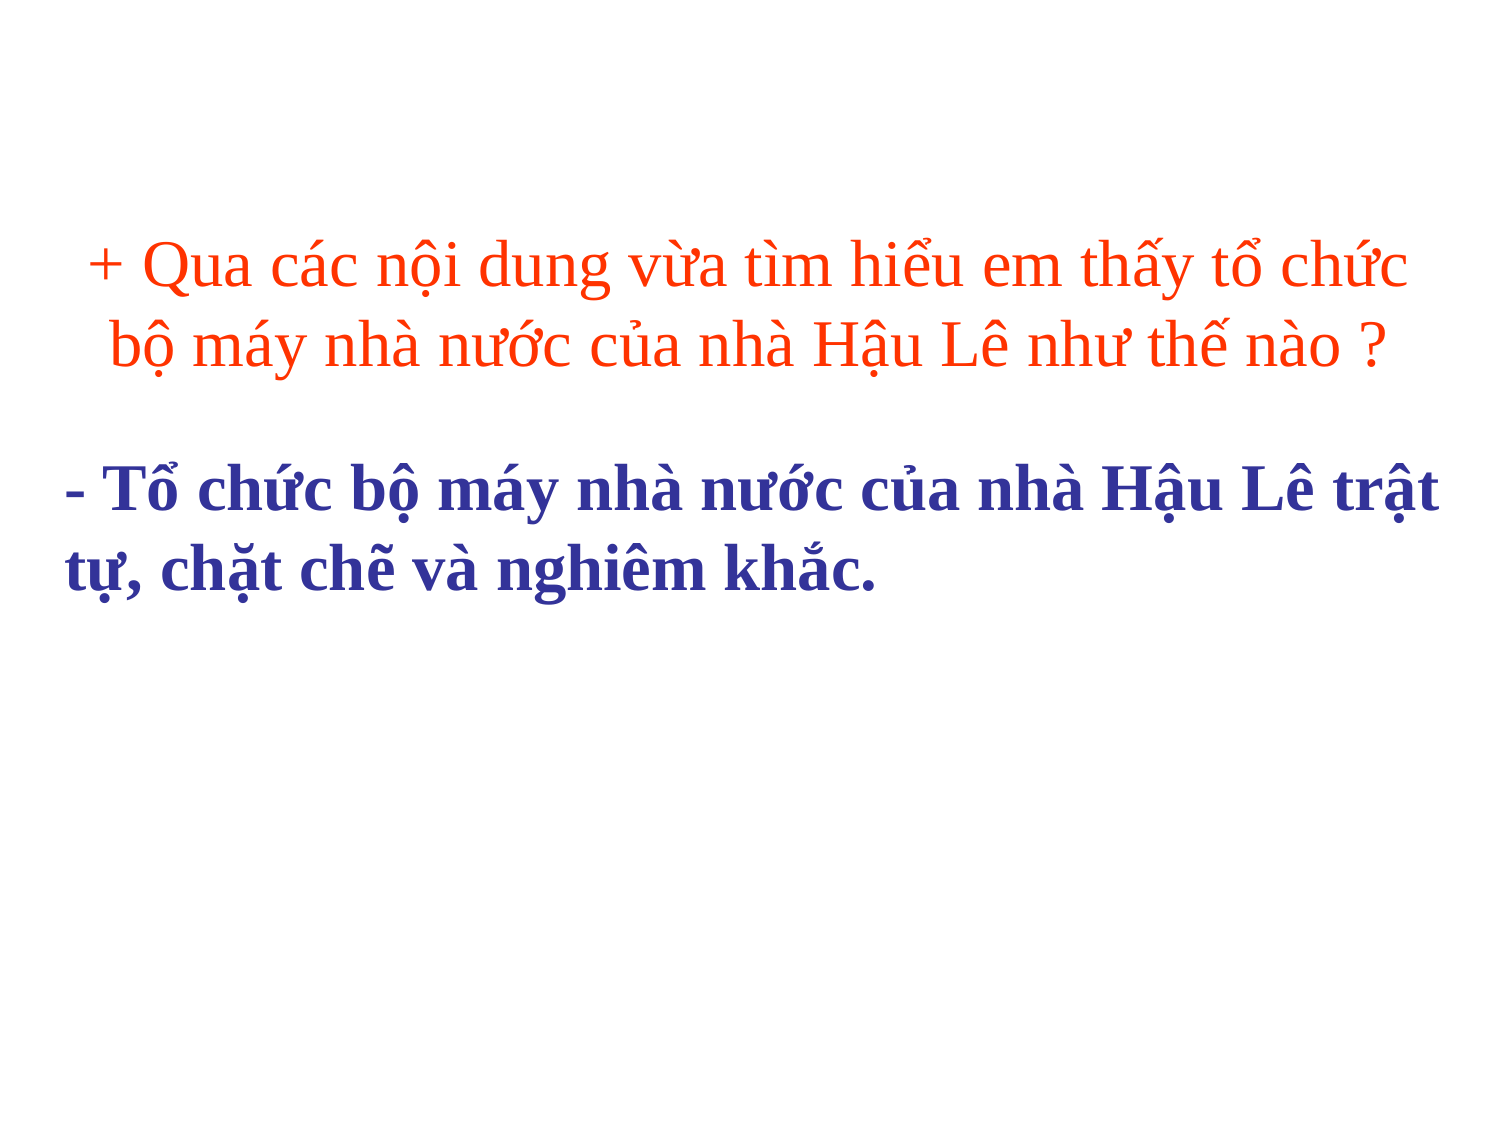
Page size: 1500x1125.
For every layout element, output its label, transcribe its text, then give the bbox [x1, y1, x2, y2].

title + Qua các nội dung vừa tìm hiểu em thấy tổ chức bộ máy nhà nước của nhà Hậu Lê như thế nào ? [37, 137, 1463, 463]
text_box - Tổ chức bộ máy nhà nước của nhà Hậu Lê trật tự, chặt chẽ và nghiêm khắc. [50, 436, 1500, 612]
